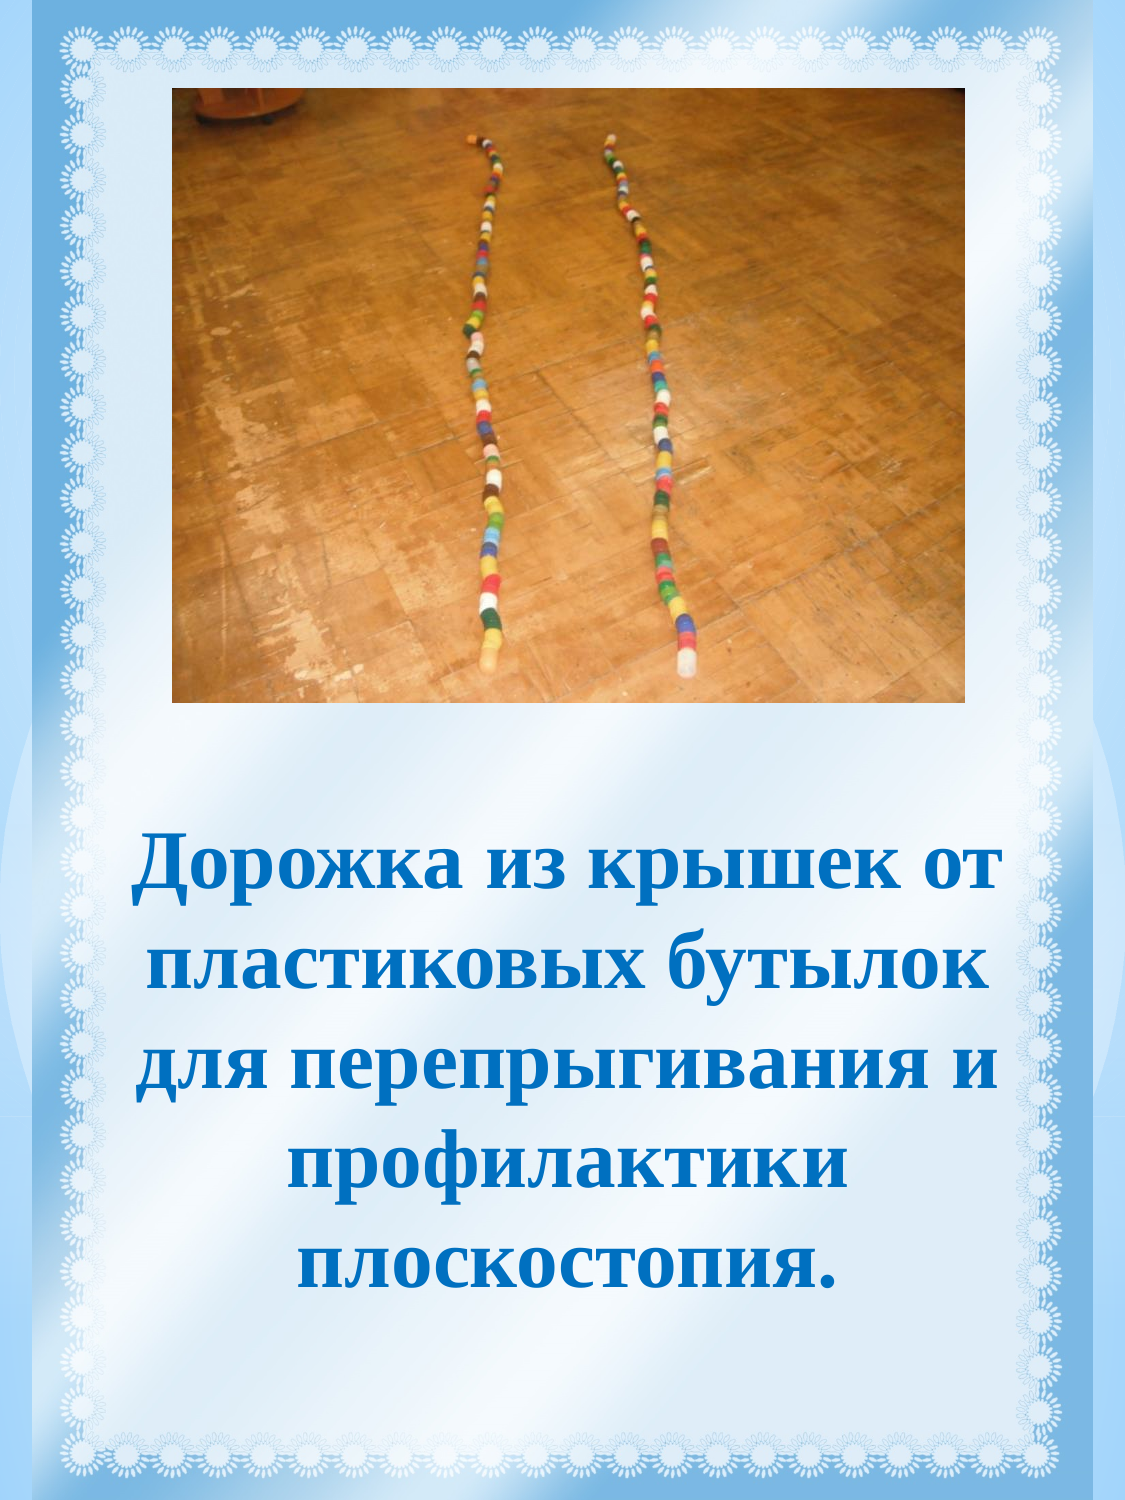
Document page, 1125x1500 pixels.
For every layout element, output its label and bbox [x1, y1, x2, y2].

picture [32, 0, 1093, 1500]
list [172, 88, 965, 703]
